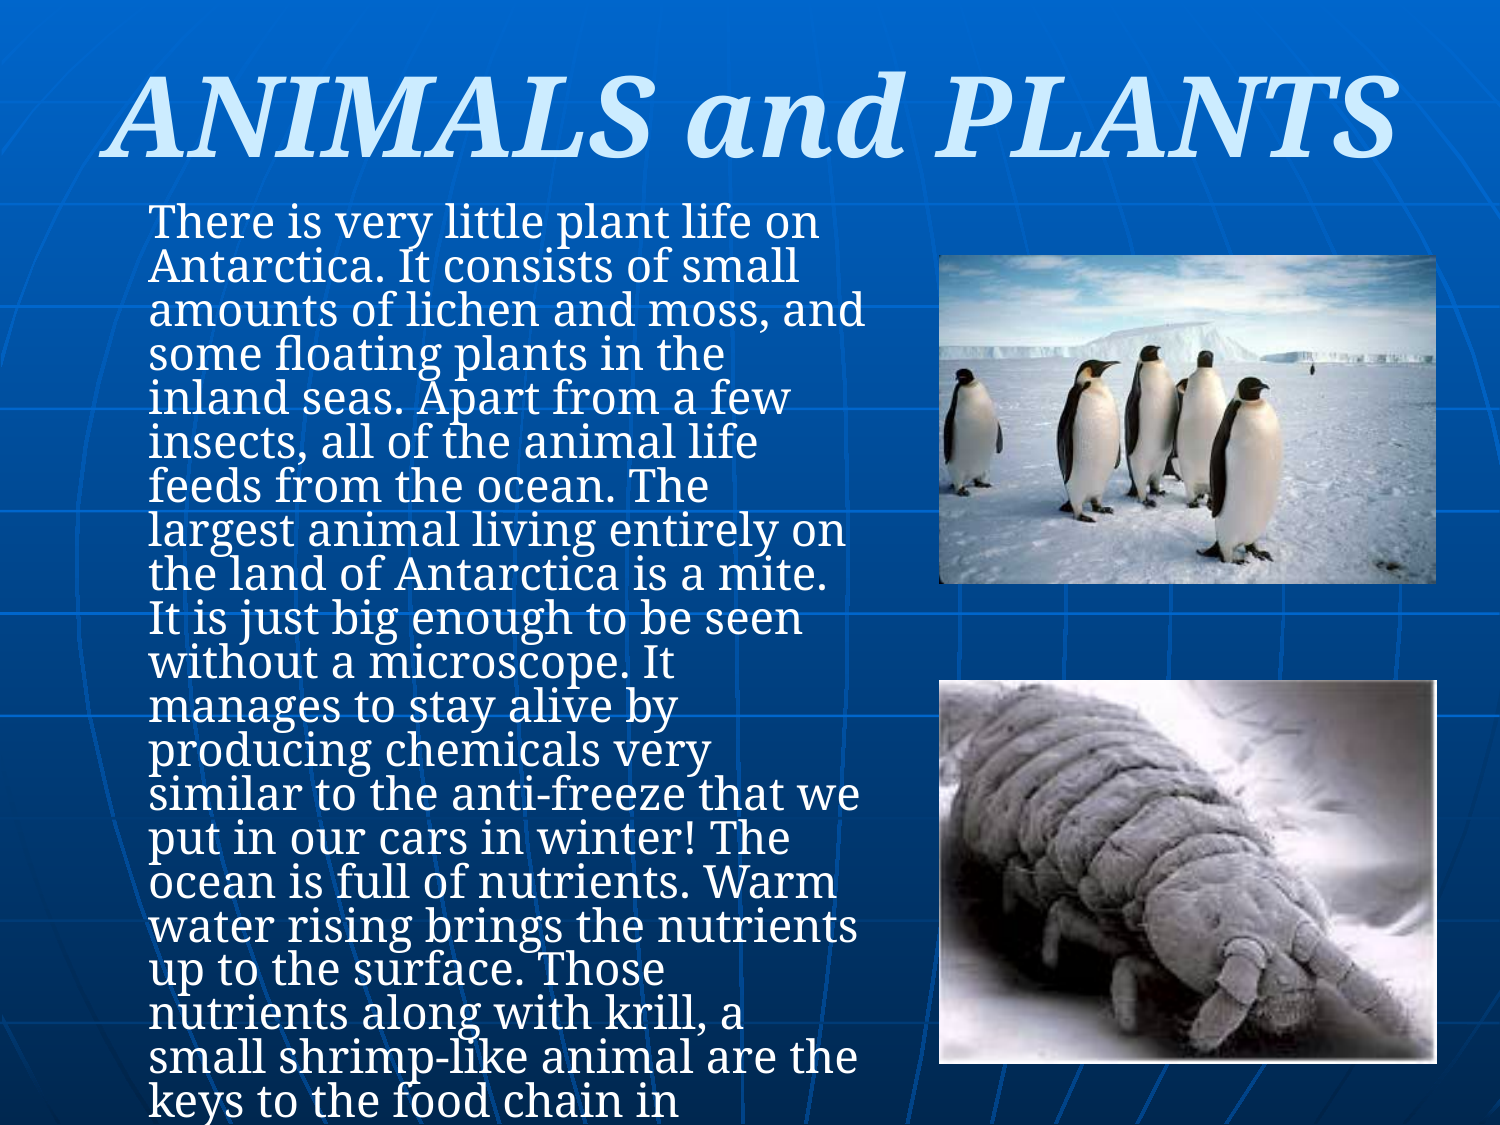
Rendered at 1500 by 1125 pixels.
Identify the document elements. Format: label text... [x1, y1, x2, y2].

title ANIMALS and PLANTS [76, 19, 1427, 206]
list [939, 680, 1437, 1064]
list There is very little plant life on Antarctica. It consists of small amounts of lichen and moss, and some floating plants in the inland seas. Apart from a few insects, all of the animal life feeds from the ocean. The largest animal living entirely on the land of Antarctica is a mite. It is just big enough to be seen without a microscope. It manages to stay alive by producing chemicals very similar to the anti-freeze that we put in our cars in winter! The ocean is full of nutrients. Warm water rising brings the nutrients up to the surface. Those nutrients along with krill, a small shrimp-like animal are the keys to the food chain in Antarctica. [76, 196, 882, 1005]
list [939, 255, 1436, 584]
